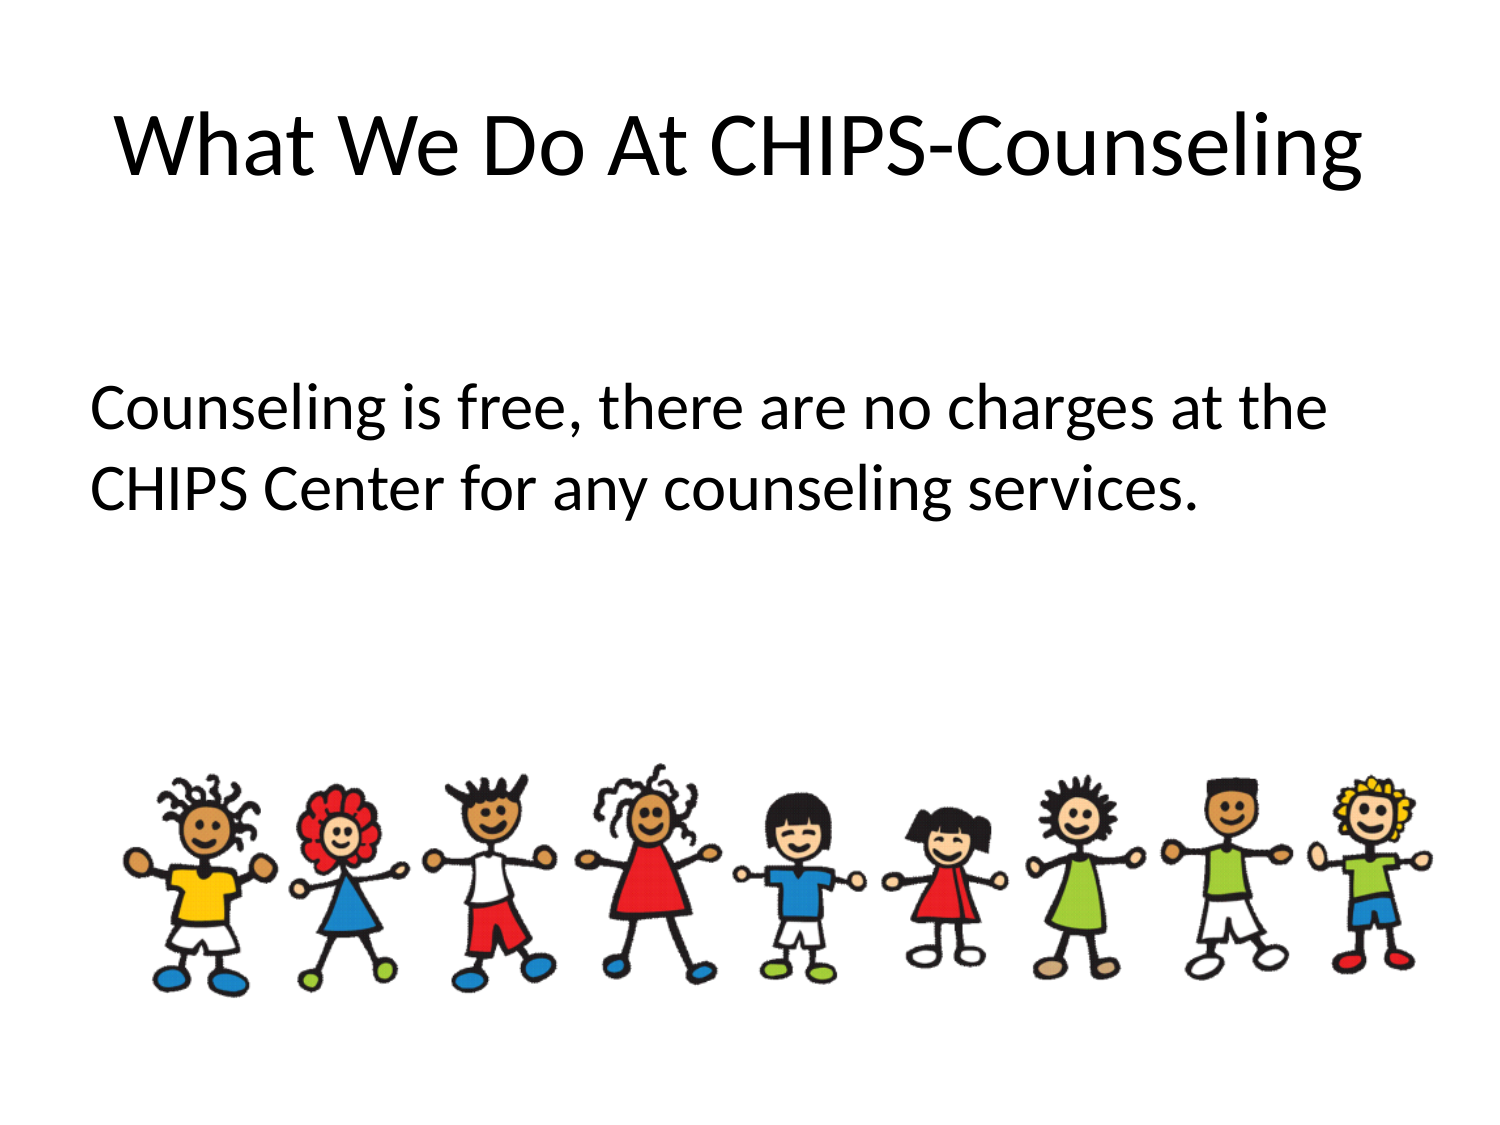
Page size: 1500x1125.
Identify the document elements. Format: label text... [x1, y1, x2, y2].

list Counseling is free, there are no charges at the CHIPS Center for any counseling services. [75, 262, 1425, 1005]
picture [112, 758, 1451, 1002]
title What We Do At CHIPS-Counseling [75, 45, 1425, 233]
